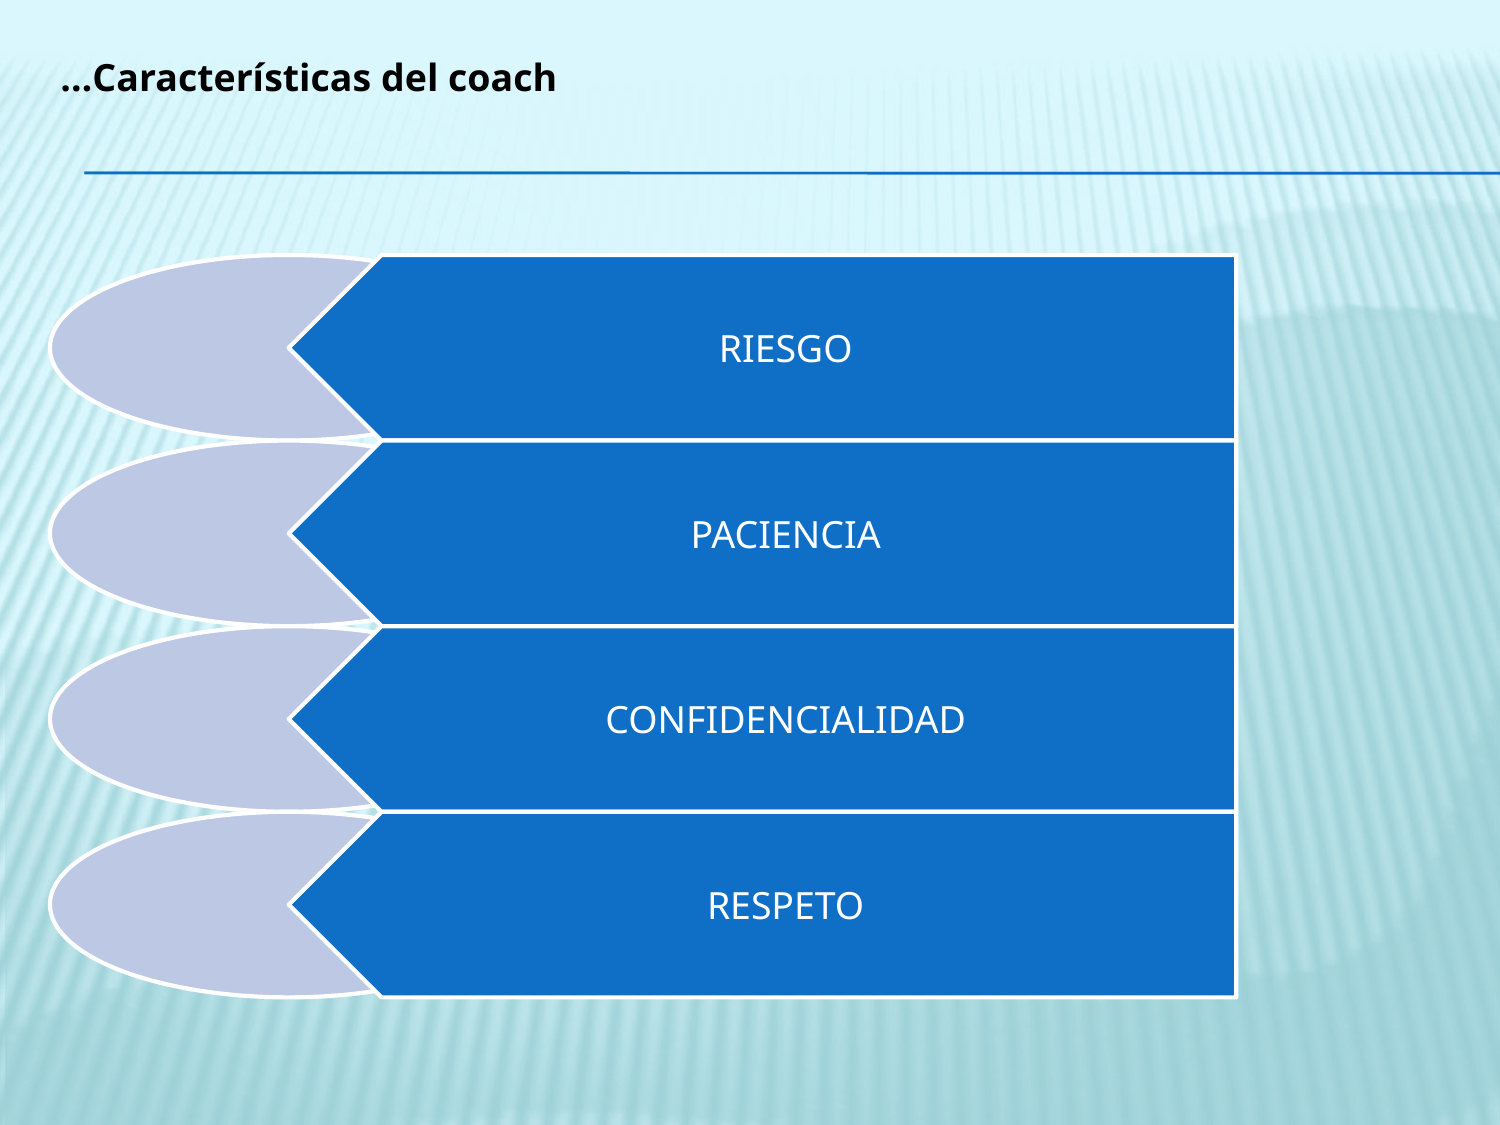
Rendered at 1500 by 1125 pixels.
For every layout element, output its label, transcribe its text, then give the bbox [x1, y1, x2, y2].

text_box …Características del coach [45, 46, 573, 107]
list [49, 254, 1476, 998]
